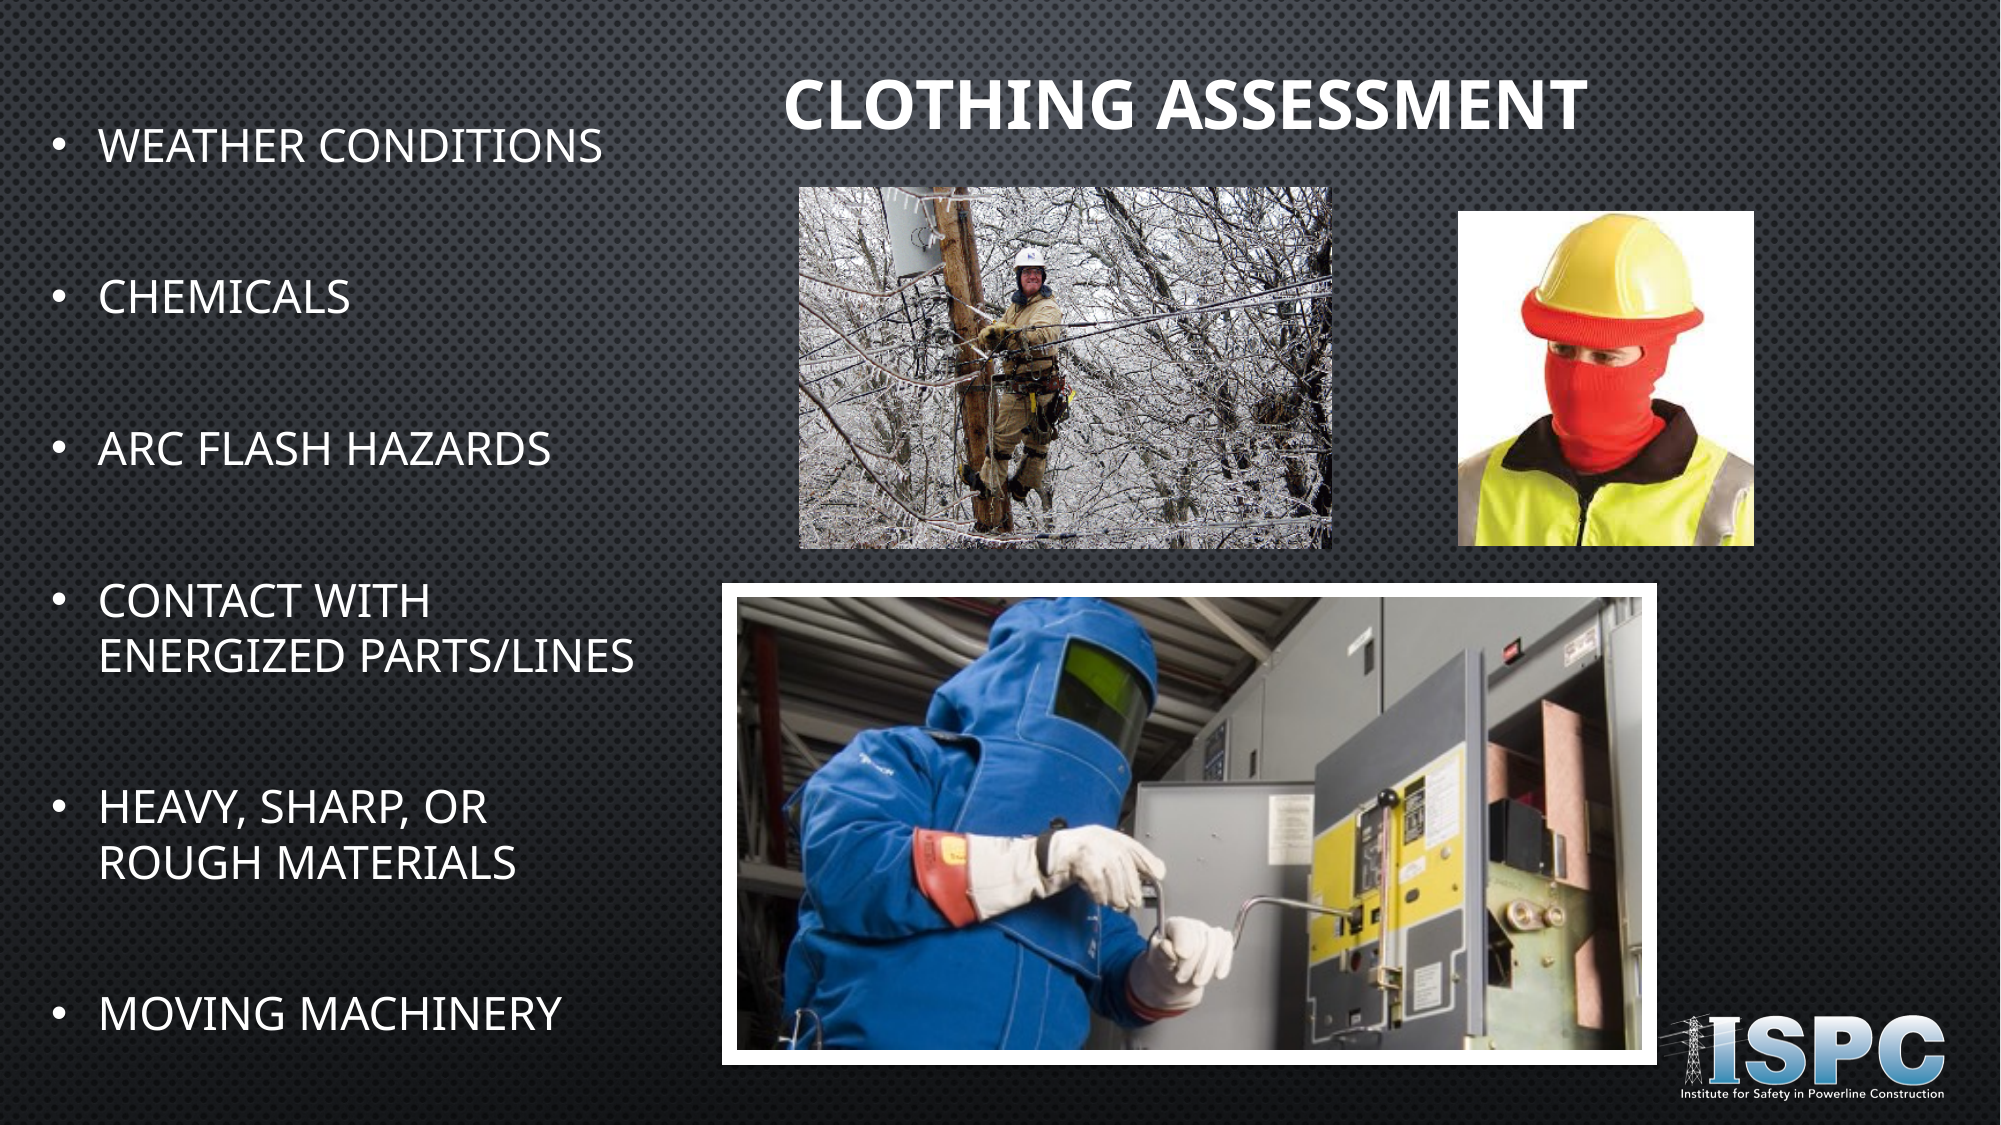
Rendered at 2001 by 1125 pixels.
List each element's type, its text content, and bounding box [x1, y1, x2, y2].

picture [1458, 211, 1754, 546]
title Clothing Assessment [700, 27, 1671, 178]
list Weather conditions Chemicals Arc flash hazards Contact with energized parts/lines Heavy, sharp, or rough materials Moving machinery [36, 106, 701, 1050]
picture [1657, 1013, 1948, 1103]
picture [798, 187, 1332, 549]
picture [736, 596, 1643, 1051]
